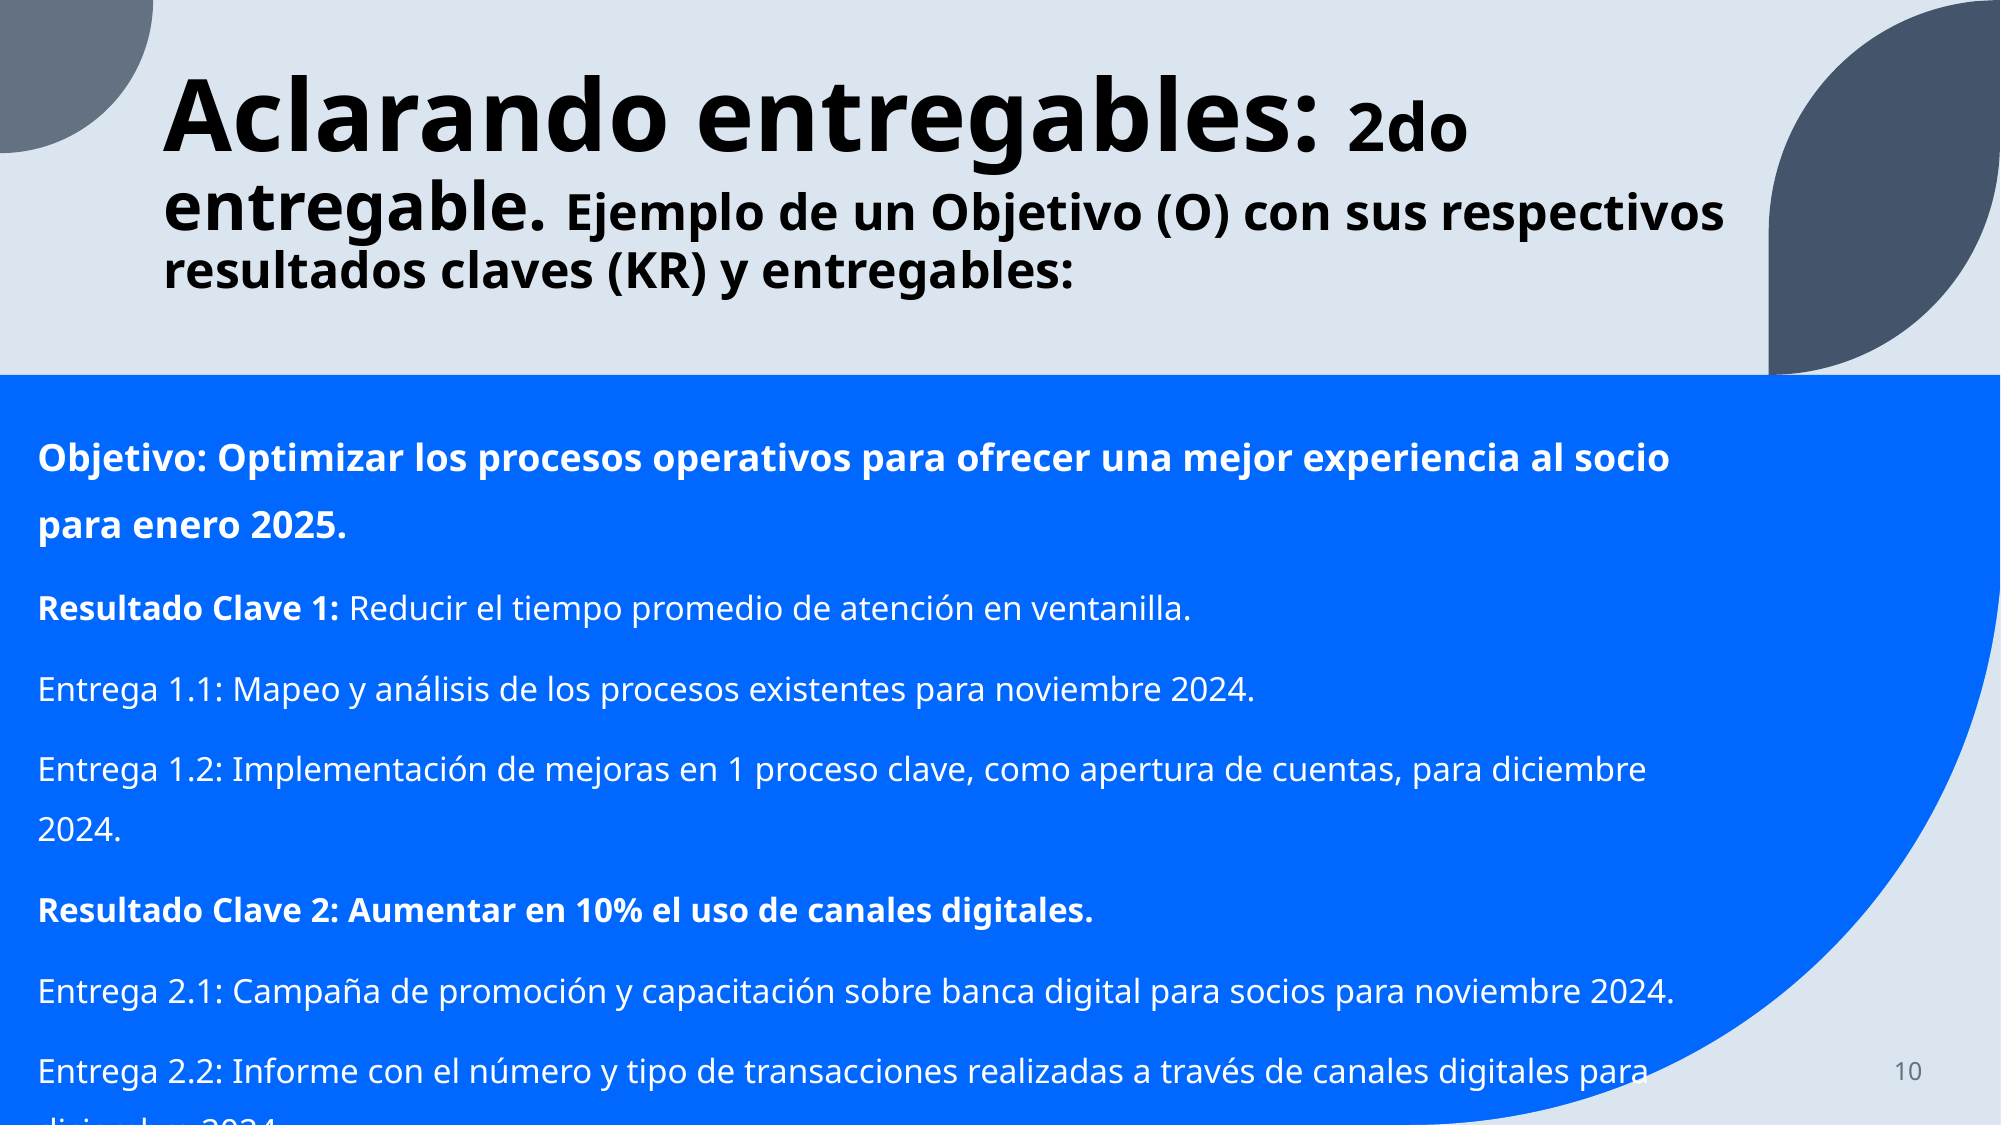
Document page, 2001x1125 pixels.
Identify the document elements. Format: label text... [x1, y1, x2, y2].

title Aclarando entregables: 2do entregable. Ejemplo de un Objetivo (O) con sus respectivos resultados claves (KR) y entregables: [148, 89, 1754, 307]
list Objetivo: Optimizar los procesos operativos para ofrecer una mejor experiencia al socio para enero 2025. Resultado Clave 1: Reducir el tiempo promedio de atención en ventanilla. Entrega 1.1: Mapeo y análisis de los procesos existentes para noviembre 2024. Entrega 1.2: Implementación de mejoras en 1 proceso clave, como apertura de cuentas, para diciembre 2024. Resultado Clave 2: Aumentar en 10% el uso de canales digitales. Entrega 2.1: Campaña de promoción y capacitación sobre banca digital para socios para noviembre 2024. Entrega 2.2: Informe con el número y tipo de transacciones realizadas a través de canales digitales para diciembre 2024. [22, 403, 1733, 968]
slide_number 10 [1674, 1042, 1938, 1103]
